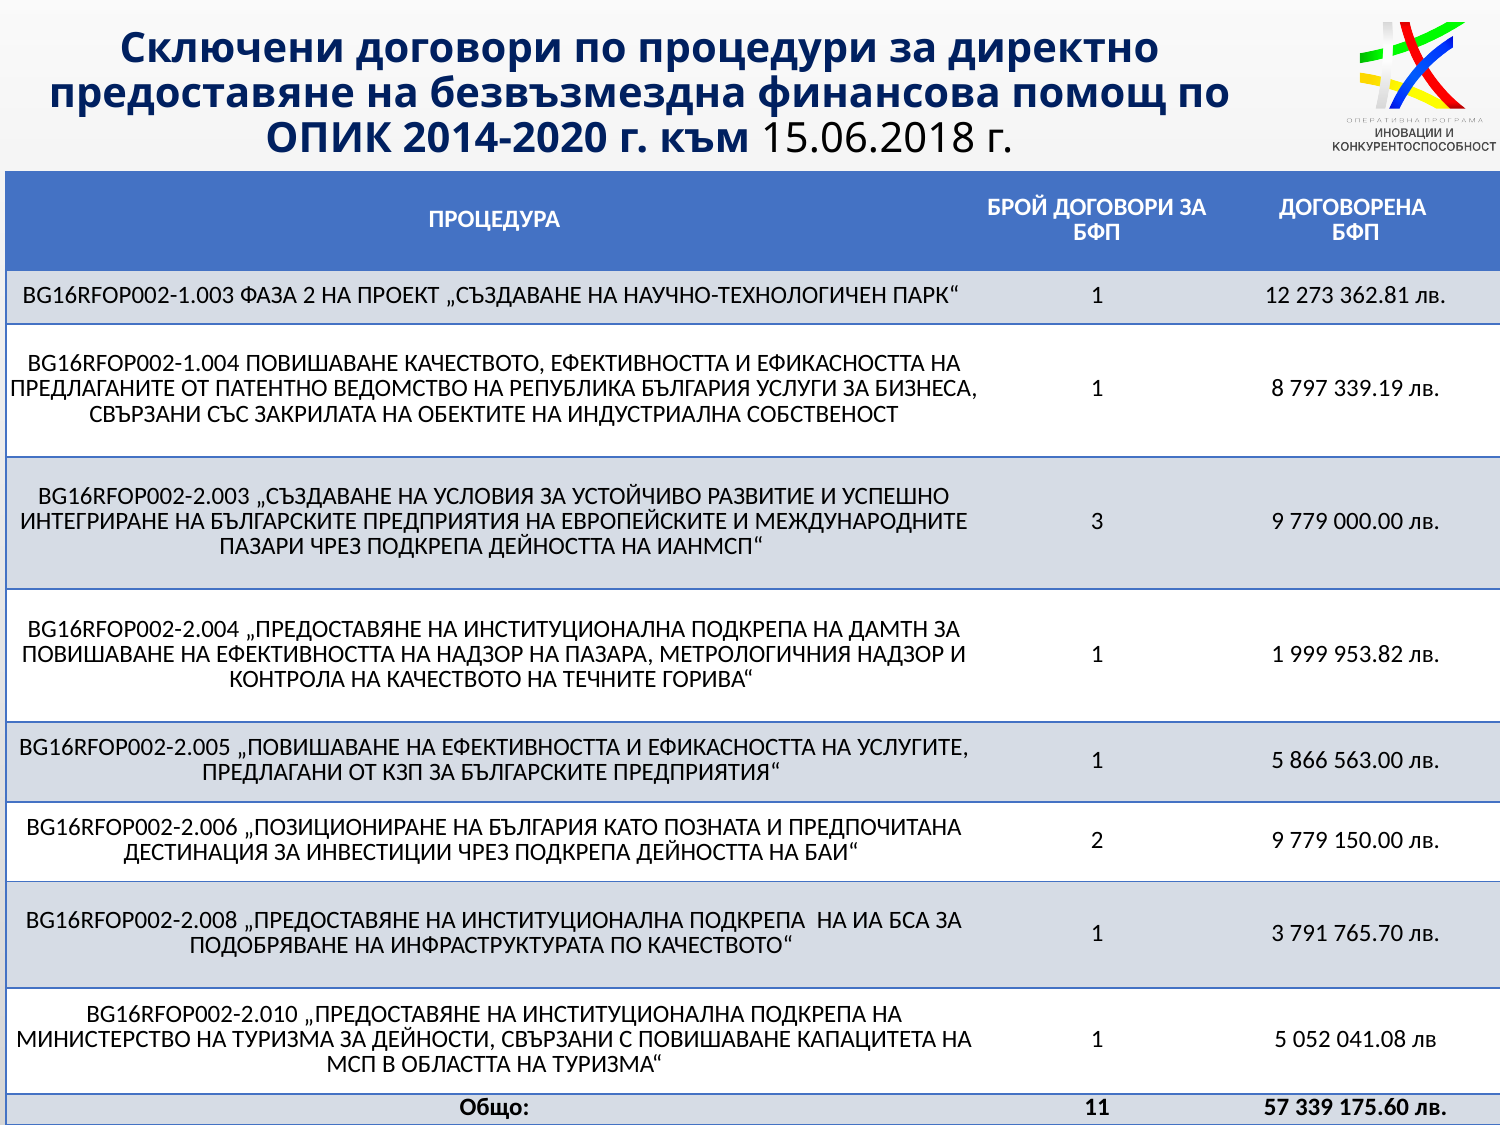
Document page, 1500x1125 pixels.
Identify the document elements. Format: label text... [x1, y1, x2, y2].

table_cell 1 [984, 325, 1211, 456]
table_cell 57 339 175.60 лв. [1211, 1095, 1500, 1124]
table_cell 11 [984, 1095, 1211, 1124]
table_cell BG16RFOP002-1.003 ФАЗА 2 НА ПРОЕКТ „СЪЗДАВАНЕ НА НАУЧНО-ТЕХНОЛОГИЧЕН ПАРК“ [7, 271, 984, 323]
table_cell 1 [984, 989, 1211, 1093]
picture [1322, 0, 1500, 168]
table_cell 5 052 041.08 лв [1211, 989, 1500, 1093]
table_cell 1 [984, 590, 1211, 721]
table_cell 5 866 563.00 лв. [1211, 723, 1500, 801]
table_cell 1 [984, 271, 1211, 323]
table_cell Общо: [7, 1095, 984, 1124]
table_cell BG16RFOP002-2.003 „СЪЗДАВАНЕ НА УСЛОВИЯ ЗА УСТОЙЧИВО РАЗВИТИЕ И УСПЕШНО ИНТЕГРИРАНЕ НА БЪЛГАРСКИТЕ ПРЕДПРИЯТИЯ НА ЕВРОПЕЙСКИТЕ И МЕЖДУНАРОДНИТЕ ПАЗАРИ ЧРЕЗ ПОДКРЕПА ДЕЙНОСТТА НА ИАНМСП“ [7, 458, 984, 588]
table_cell 1 [984, 882, 1211, 987]
table_header Договорена БФП [1211, 173, 1500, 269]
table_cell 1 999 953.82 лв. [1211, 590, 1500, 721]
table_cell BG16RFOP002-1.004 ПОВИШАВАНЕ КАЧЕСТВОТО, ЕФЕКТИВНОСТТА И ЕФИКАСНОСТТА НА ПРЕДЛАГАНИТЕ ОТ ПАТЕНТНО ВЕДОМСТВО НА РЕПУБЛИКА БЪЛГАРИЯ УСЛУГИ ЗА БИЗНЕСА, СВЪРЗАНИ СЪС ЗАКРИЛАТА НА ОБЕКТИТЕ НА ИНДУСТРИАЛНА СОБСТВЕНОСТ [7, 325, 984, 456]
table_cell 8 797 339.19 лв. [1211, 325, 1500, 456]
table_header Процедура [7, 173, 984, 269]
table_cell BG16RFOP002-2.008 „ПРЕДОСТАВЯНЕ НА ИНСТИТУЦИОНАЛНА ПОДКРЕПА НА ИА БСА ЗА ПОДОБРЯВАНЕ НА ИНФРАСТРУКТУРАТА ПО КАЧЕСТВОТО“ [7, 882, 984, 987]
table_cell BG16RFOP002-2.004 „ПРЕДОСТАВЯНЕ НА ИНСТИТУЦИОНАЛНА ПОДКРЕПА НА ДАМТН ЗА ПОВИШАВАНЕ НА ЕФЕКТИВНОСТТА НА НАДЗОР НА ПАЗАРА, МЕТРОЛОГИЧНИЯ НАДЗОР И КОНТРОЛА НА КАЧЕСТВОТО НА ТЕЧНИТЕ ГОРИВА“ [7, 590, 984, 721]
table_cell 9 779 000.00 лв. [1211, 458, 1500, 588]
table_cell 3 791 765.70 лв. [1211, 882, 1500, 987]
table_cell 1 [984, 723, 1211, 801]
table_cell 12 273 362.81 лв. [1211, 271, 1500, 323]
table_cell 3 [984, 458, 1211, 588]
table_cell 9 779 150.00 лв. [1211, 803, 1500, 881]
table_cell 2 [984, 803, 1211, 881]
table_cell BG16RFOP002-2.005 „ПОВИШАВАНЕ НА ЕФЕКТИВНОСТТА И ЕФИКАСНОСТТА НА УСЛУГИТЕ, ПРЕДЛАГАНИ ОТ КЗП ЗА БЪЛГАРСКИТЕ ПРЕДПРИЯТИЯ“ [7, 723, 984, 801]
title Сключени договори по процедури за директно предоставяне на безвъзмездна финансова помощ по ОПИК 2014-2020 г. към 15.06.2018 г. [0, 0, 1280, 189]
table_header Брой договори за БФП [984, 173, 1211, 269]
table_cell BG16RFOP002-2.006 „ПОЗИЦИОНИРАНЕ НА БЪЛГАРИЯ КАТО ПОЗНАТА И ПРЕДПОЧИТАНА ДЕСТИНАЦИЯ ЗА ИНВЕСТИЦИИ ЧРЕЗ ПОДКРЕПА ДЕЙНОСТТА НА БАИ“ [7, 803, 984, 881]
table_cell BG16RFOP002-2.010 „Предоставяне на институционална подкрепа на Министерство на туризма за дейности, свързани с повишаване капацитета на МСП в областта на туризма“ [7, 989, 984, 1093]
